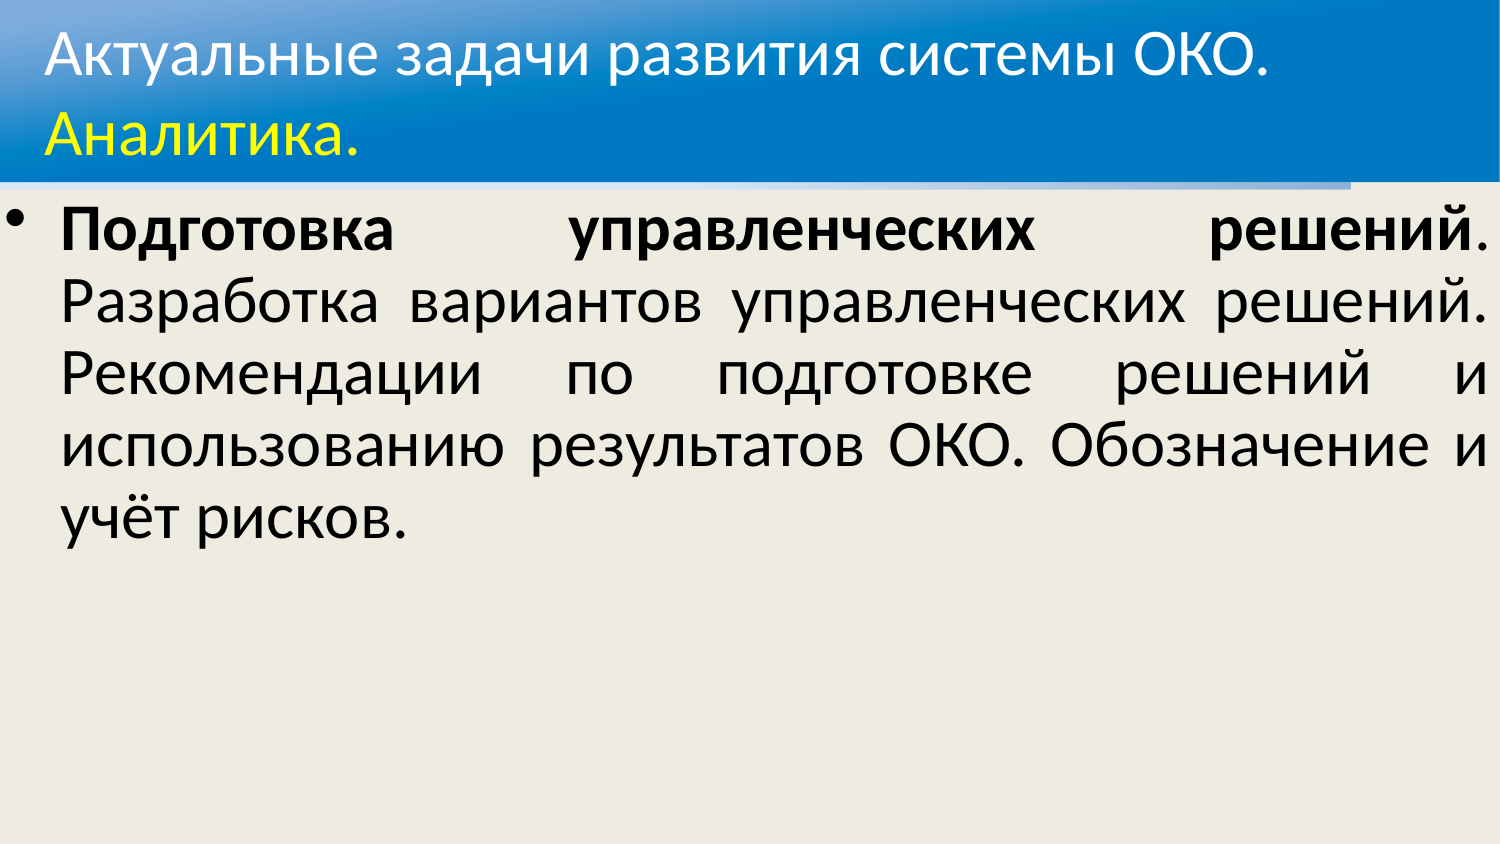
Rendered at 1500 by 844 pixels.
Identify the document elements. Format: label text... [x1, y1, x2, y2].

picture [0, 0, 1500, 191]
text_box Подготовка управленческих решений. Разработка вариантов управленческих решений. Рекомендации по подготовке решений и использованию результатов ОКО. Обозначение и учёт рисков. [0, 197, 1500, 812]
